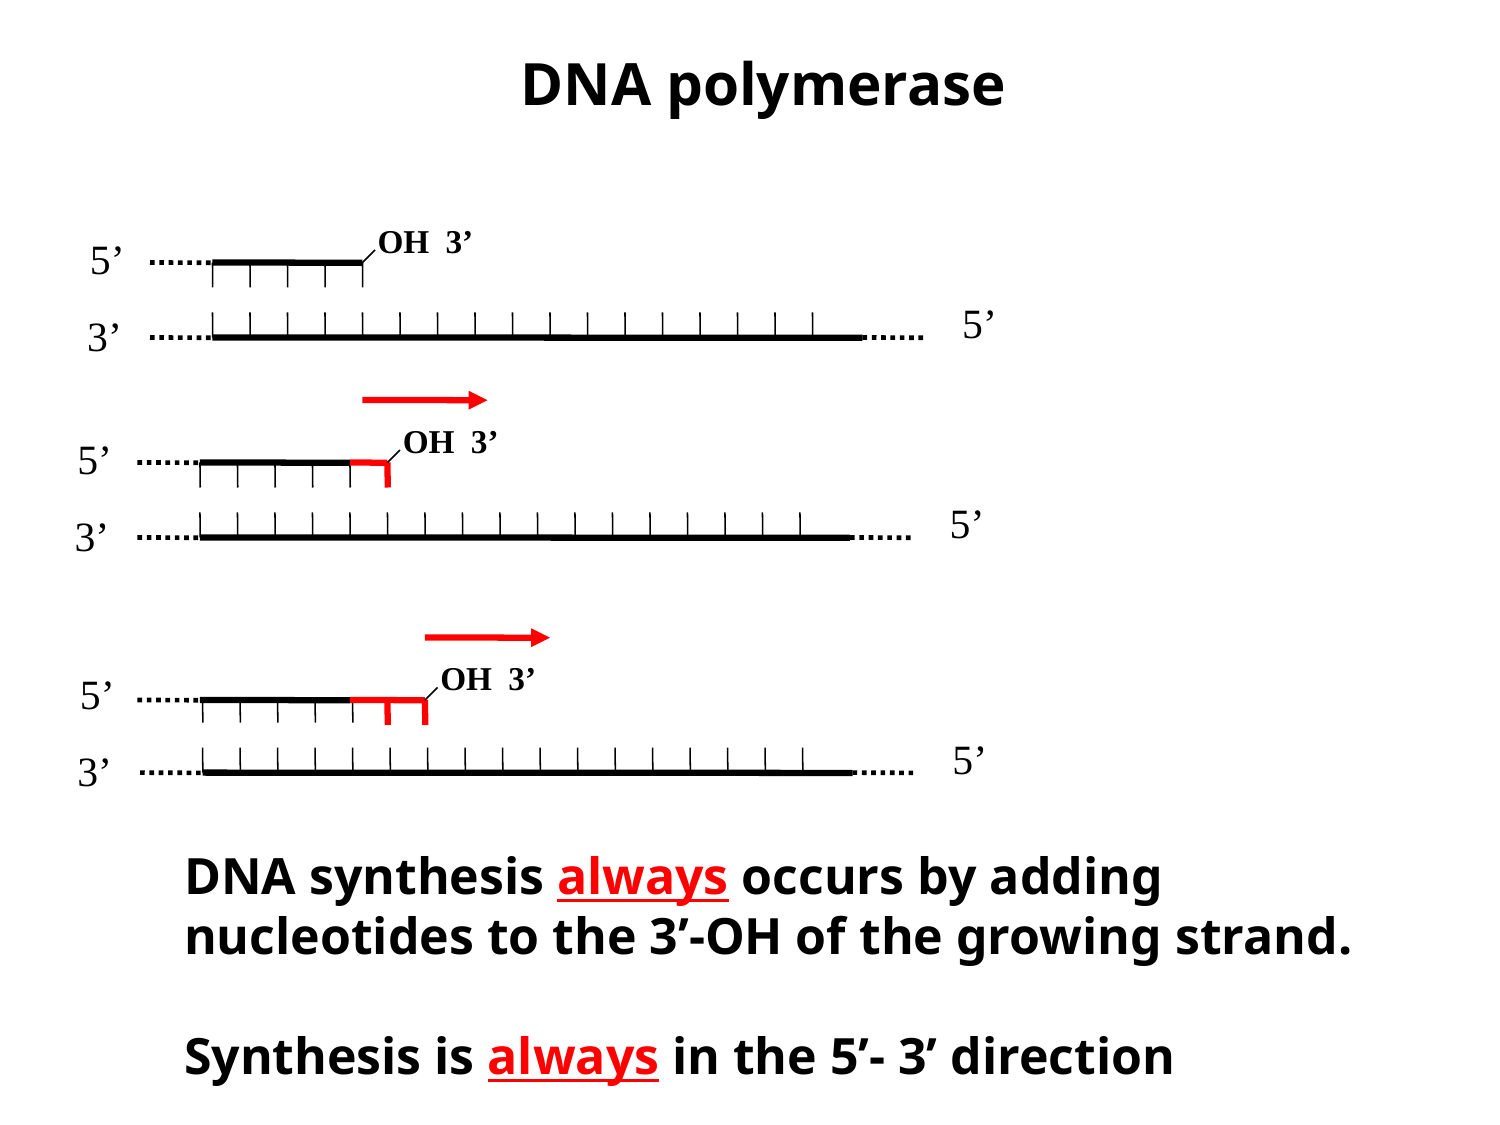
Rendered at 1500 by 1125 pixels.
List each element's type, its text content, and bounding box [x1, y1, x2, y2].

text_box OH 3’ [388, 412, 514, 468]
text_box OH 3’ [363, 212, 489, 268]
text_box [424, 631, 550, 644]
text_box 3’ [59, 502, 125, 568]
text_box OH 3’ [425, 649, 551, 705]
text_box 5’ [75, 224, 140, 290]
text_box 3’ [62, 737, 128, 803]
text_box 5’ [62, 425, 128, 490]
text_box DNA polymerase [506, 39, 1022, 125]
text_box [362, 394, 488, 407]
text_box DNA synthesis always occurs by adding nucleotides to the 3’-OH of the growing strand. Synthesis is always in the 5’- 3’ direction [169, 837, 1368, 1093]
text_box 5’ [947, 289, 1013, 355]
text_box 5’ [937, 725, 1003, 790]
text_box 5’ [934, 489, 1000, 555]
text_box 3’ [72, 302, 138, 368]
text_box 5’ [65, 660, 130, 725]
